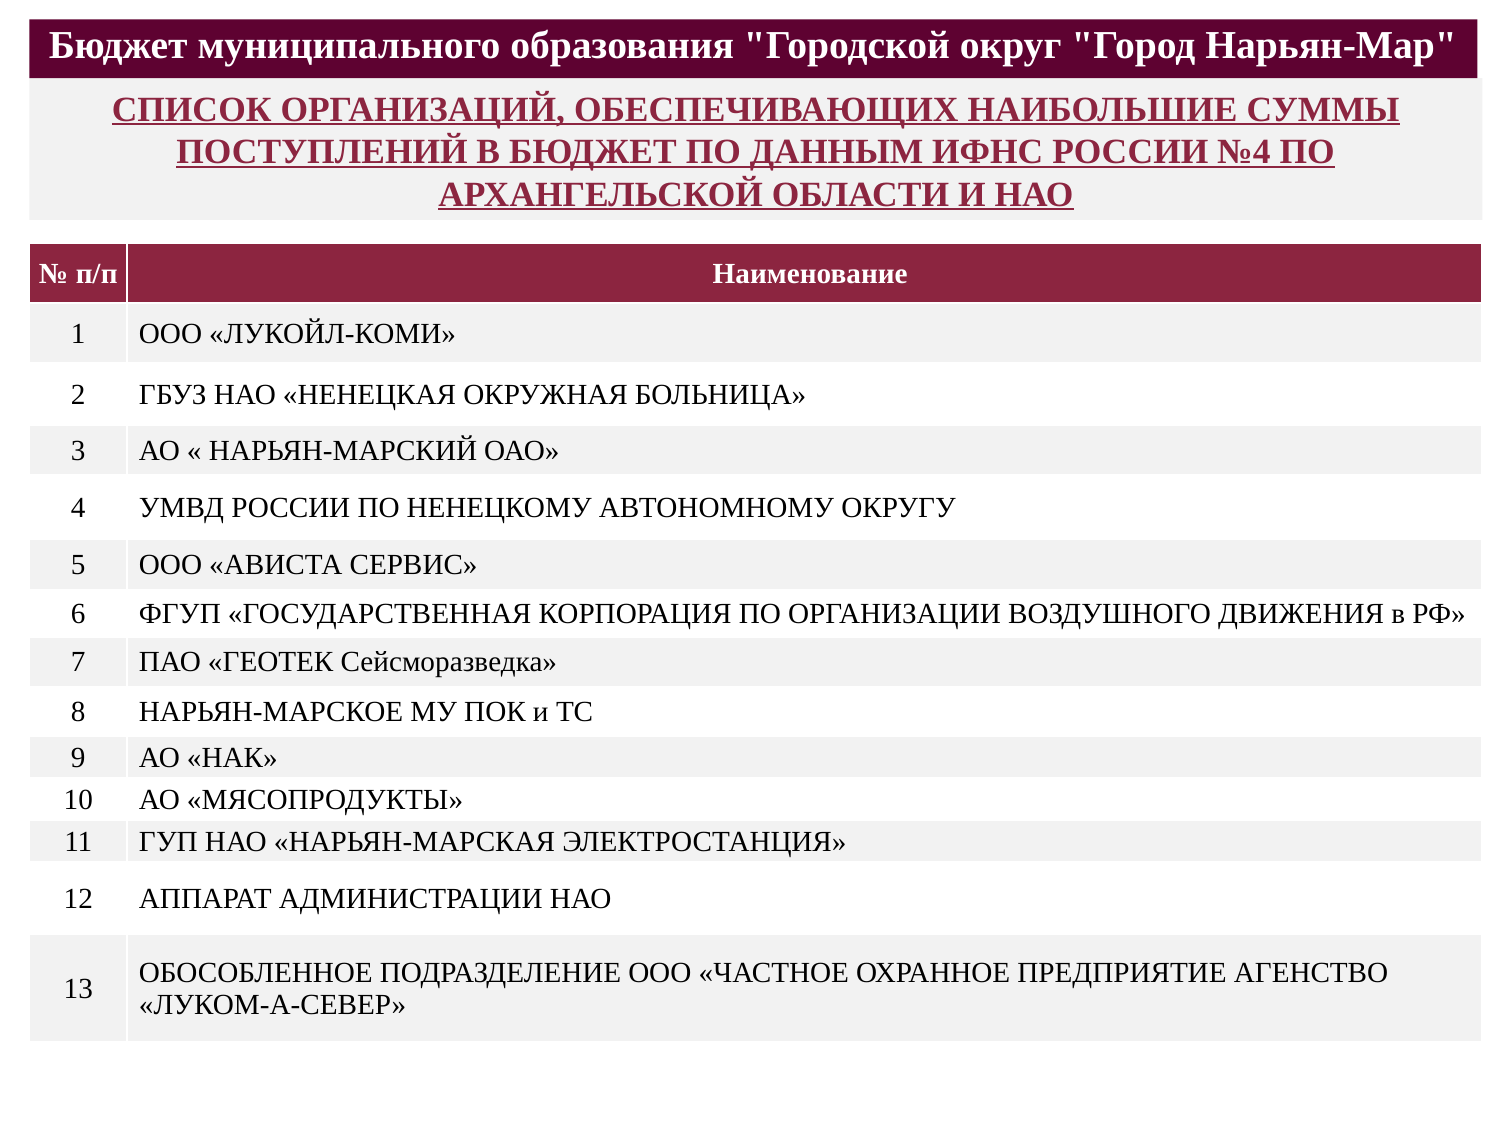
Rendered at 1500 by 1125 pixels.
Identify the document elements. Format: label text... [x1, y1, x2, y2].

table_cell ФГУП «ГОСУДАРСТВЕННАЯ КОРПОРАЦИЯ ПО ОРГАНИЗАЦИИ ВОЗДУШНОГО ДВИЖЕНИЯ в РФ» [128, 590, 1481, 636]
table_cell УМВД РОССИИ ПО НЕНЕЦКОМУ АВТОНОМНОМУ ОКРУГУ [128, 476, 1481, 538]
text_box Бюджет муниципального образования "Городской округ "Город Нарьян-Мар" [29, 19, 1478, 79]
table_cell ООО «ЛУКОЙЛ-КОМИ» [128, 304, 1481, 362]
table_header № п/п [30, 244, 126, 302]
table_cell ГУП НАО «НАРЬЯН-МАРСКАЯ ЭЛЕКТРОСТАНЦИЯ» [128, 821, 1481, 861]
table_cell ГБУЗ НАО «НЕНЕЦКАЯ ОКРУЖНАЯ БОЛЬНИЦА» [128, 364, 1481, 424]
table_cell АО « НАРЬЯН-МАРСКИЙ ОАО» [128, 426, 1481, 474]
table_cell 13 [30, 935, 126, 1041]
table_cell 3 [30, 426, 126, 474]
table_cell 4 [30, 476, 126, 538]
table_cell 9 [30, 737, 126, 777]
table_cell 7 [30, 638, 126, 686]
table_cell 6 [30, 590, 126, 636]
table_cell АО «НАК» [128, 737, 1481, 777]
table_cell ПАО «ГЕОТЕК Сейсморазведка» [128, 638, 1481, 686]
table_header Наименование [128, 244, 1481, 302]
table_cell 10 [30, 779, 126, 819]
table_cell АППАРАТ АДМИНИСТРАЦИИ НАО [128, 863, 1481, 933]
table_cell ООО «АВИСТА СЕРВИС» [128, 540, 1481, 589]
text_box СПИСОК ОРГАНИЗАЦИЙ, ОБЕСПЕЧИВАЮЩИХ НАИБОЛЬШИЕ СУММЫ ПОСТУПЛЕНИЙ В БЮДЖЕТ ПО ДАННЫМ ИФНС РОССИИ №4 ПО АРХАНГЕЛЬСКОЙ ОБЛАСТИ И НАО [29, 78, 1483, 220]
table_cell 11 [30, 821, 126, 861]
table_cell НАРЬЯН-МАРСКОЕ МУ ПОК и ТС [128, 687, 1481, 735]
table_cell 8 [30, 687, 126, 735]
table_cell 12 [30, 863, 126, 933]
table_cell 1 [30, 304, 126, 362]
table_cell 5 [30, 540, 126, 589]
table_cell 2 [30, 364, 126, 424]
table_cell ОБОСОБЛЕННОЕ ПОДРАЗДЕЛЕНИЕ ООО «ЧАСТНОЕ ОХРАННОЕ ПРЕДПРИЯТИЕ АГЕНСТВО «ЛУКОМ-А-СЕВЕР» [128, 935, 1481, 1041]
table_cell АО «МЯСОПРОДУКТЫ» [128, 779, 1481, 819]
